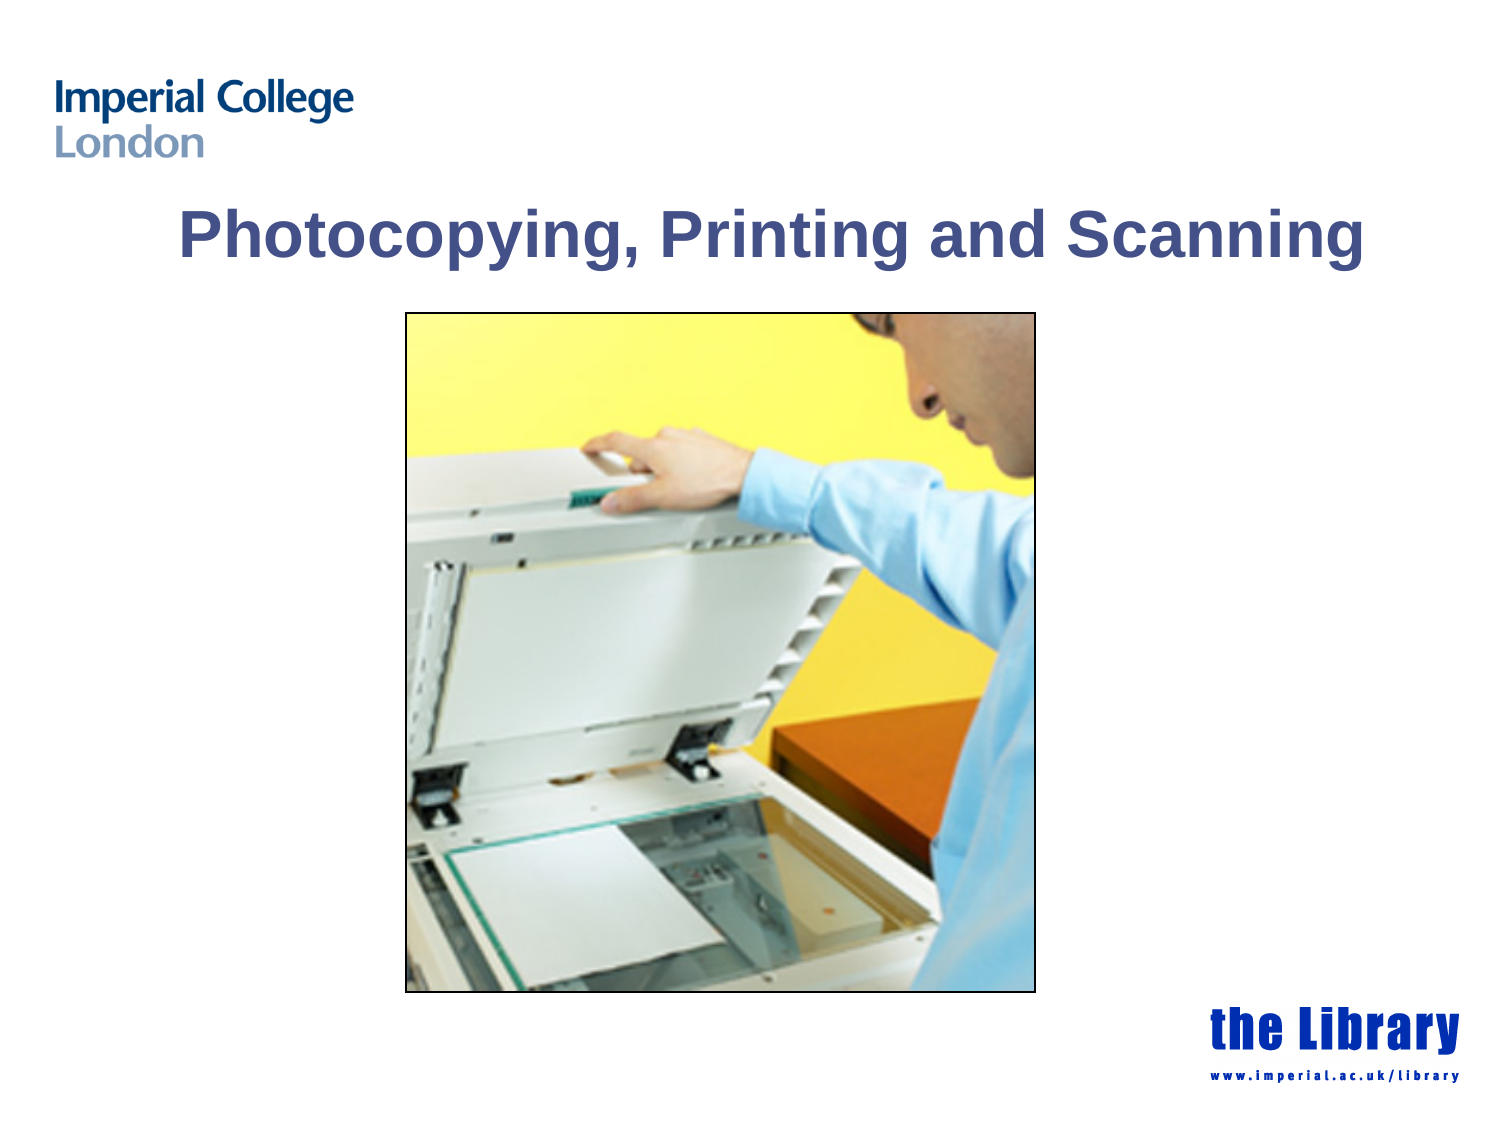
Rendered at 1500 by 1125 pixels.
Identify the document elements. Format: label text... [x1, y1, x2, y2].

title Photocopying, Printing and Scanning [135, 136, 1411, 325]
picture [50, 50, 384, 188]
picture [407, 314, 1034, 992]
